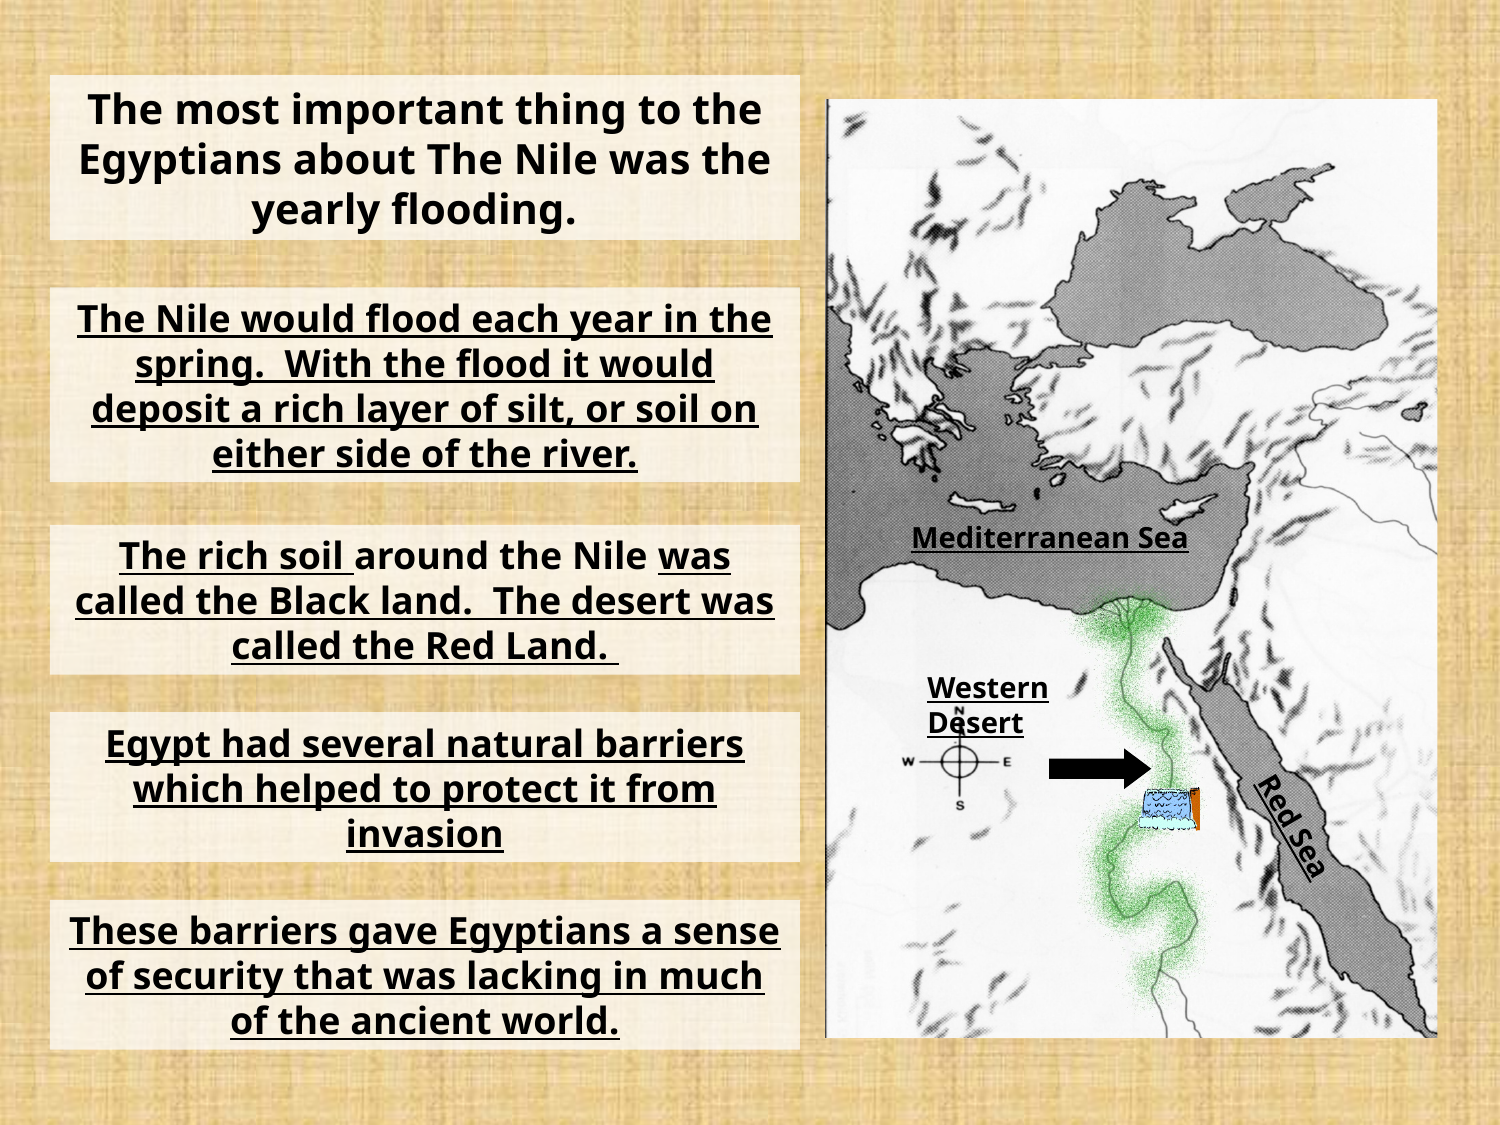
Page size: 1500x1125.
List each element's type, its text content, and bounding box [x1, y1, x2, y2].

text_box Egypt had several natural barriers which helped to protect it from invasion [49, 712, 800, 862]
text_box These barriers gave Egyptians a sense of security that was lacking in much of the ancient world. [49, 899, 800, 1050]
text_box The rich soil around the Nile was called the Black land. The desert was called the Red Land. [49, 524, 800, 675]
picture [0, 0, 1500, 1125]
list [1137, 787, 1201, 831]
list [824, 99, 1438, 1038]
text_box The Nile would flood each year in the spring. With the flood it would deposit a rich layer of silt, or soil on either side of the river. [49, 287, 800, 483]
text_box The most important thing to the Egyptians about The Nile was the yearly flooding. [49, 75, 800, 240]
